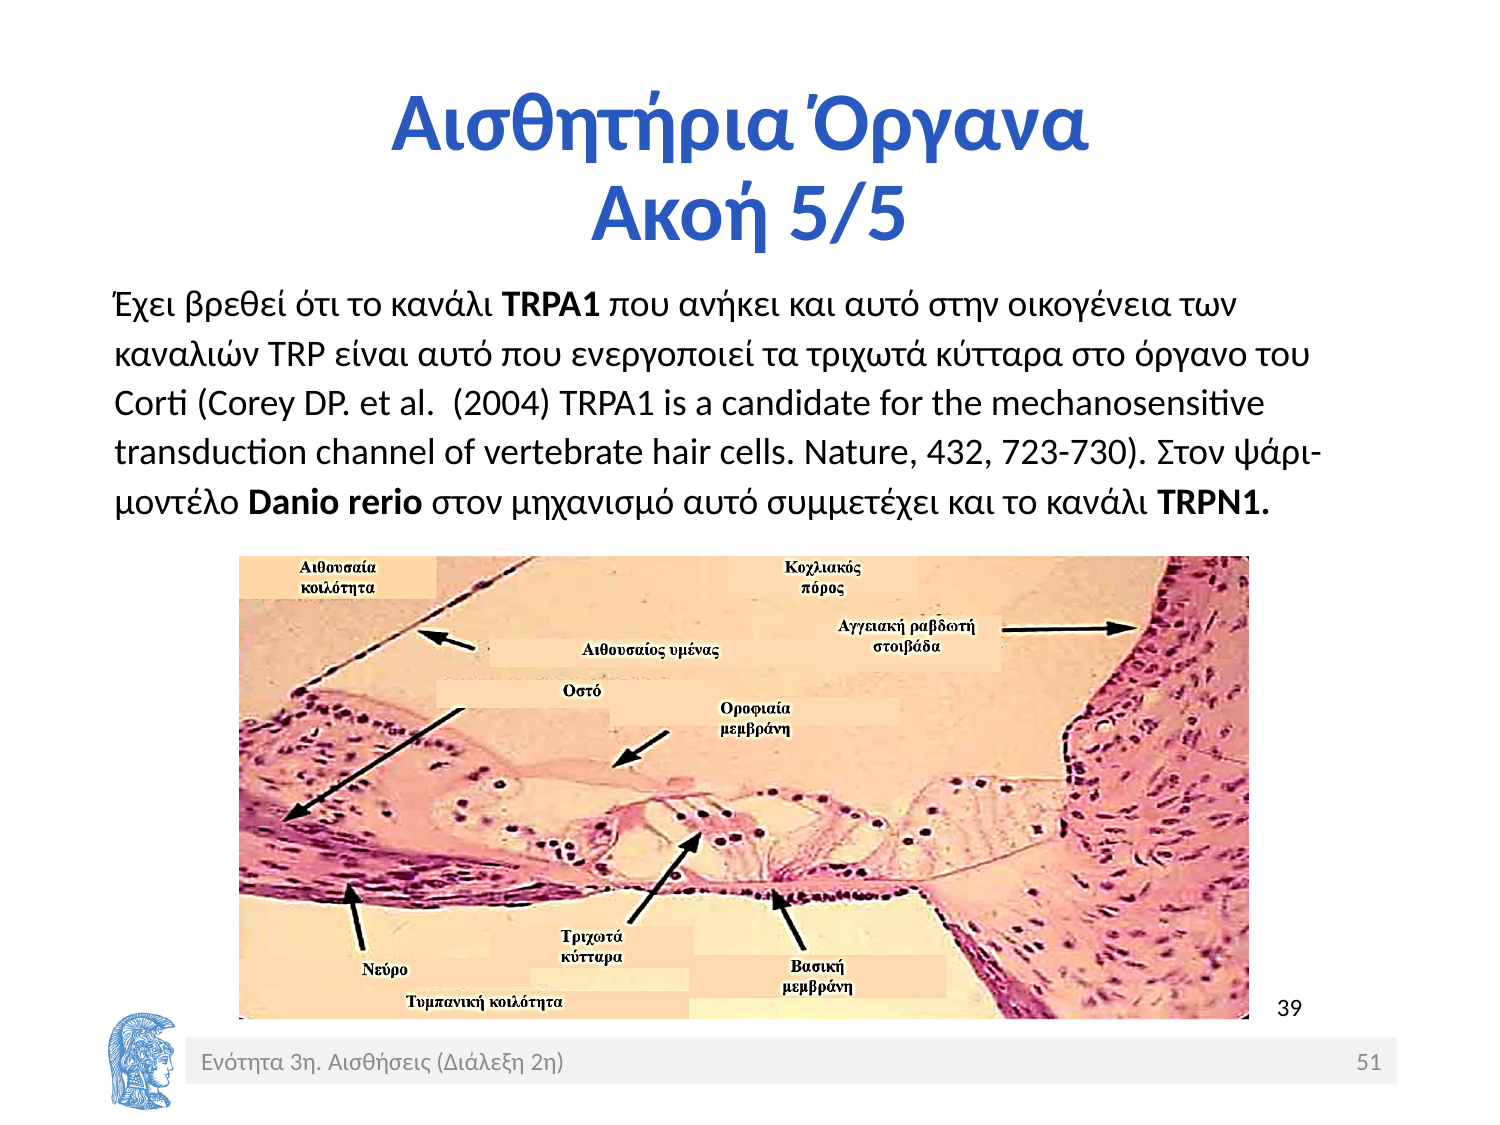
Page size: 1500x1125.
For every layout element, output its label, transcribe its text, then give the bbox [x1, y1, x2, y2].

picture [103, 1011, 186, 1114]
text_box 39 [1262, 983, 1321, 1029]
list Έχει βρεθεί ότι το κανάλι TRPA1 που ανήκει και αυτό στην οικογένεια των καναλιών TRP είναι αυτό που ενεργοποιεί τα τριχωτά κύτταρα στο όργανο του Corti (Corey DP. et al. (2004) TRPA1 is a candidate for the mechanosensitive transduction channel of vertebrate hair cells. Nature, 432, 723-730). Στον ψάρι-μοντέλο Danio rerio στον μηχανισμό αυτό συμμετέχει και το κανάλι TRPΝ1. [99, 267, 1394, 563]
footer Ενότητα 3η. Αισθήσεις (Διάλεξη 2η) [186, 1037, 1306, 1084]
title Αισθητήρια Όργανα Ακοή 5/5 [103, 59, 1397, 278]
slide_number 51 [1306, 1037, 1397, 1084]
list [239, 550, 1249, 1021]
